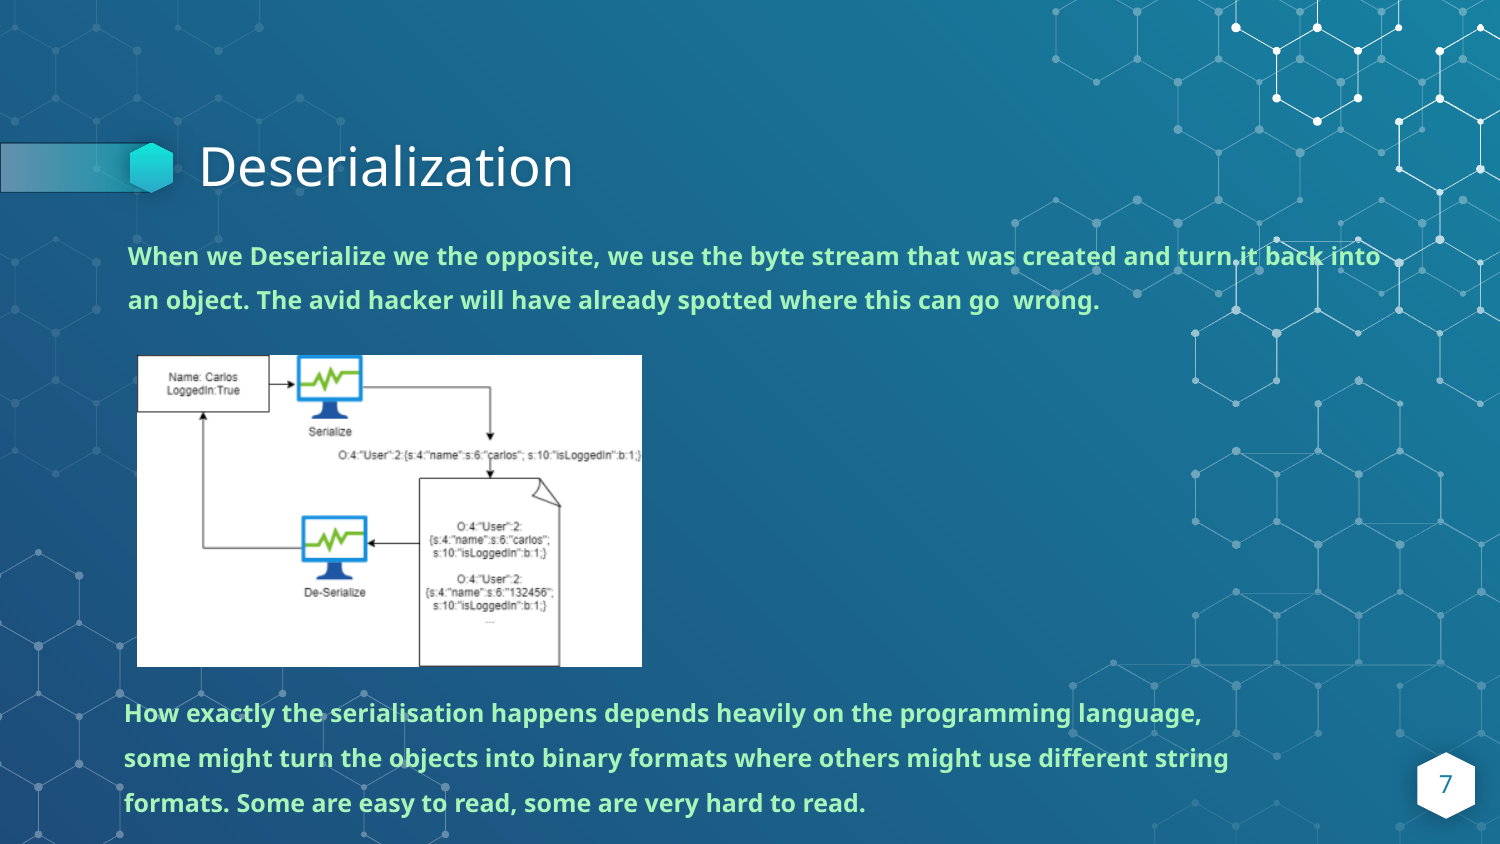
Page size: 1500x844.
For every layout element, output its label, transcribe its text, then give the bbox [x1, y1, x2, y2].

text_box When we Deserialize we the opposite, we use the byte stream that was created and turn it back into an object. The avid hacker will have already spotted where this can go wrong. [112, 210, 1399, 331]
title Deserialization [198, 140, 1500, 198]
text_box How exactly the serialisation happens depends heavily on the programming language, some might turn the objects into binary formats where others might use different string formats. Some are easy to read, some are very hard to read. [108, 667, 1395, 844]
slide_number ‹#› [1417, 752, 1475, 819]
picture [136, 355, 643, 667]
